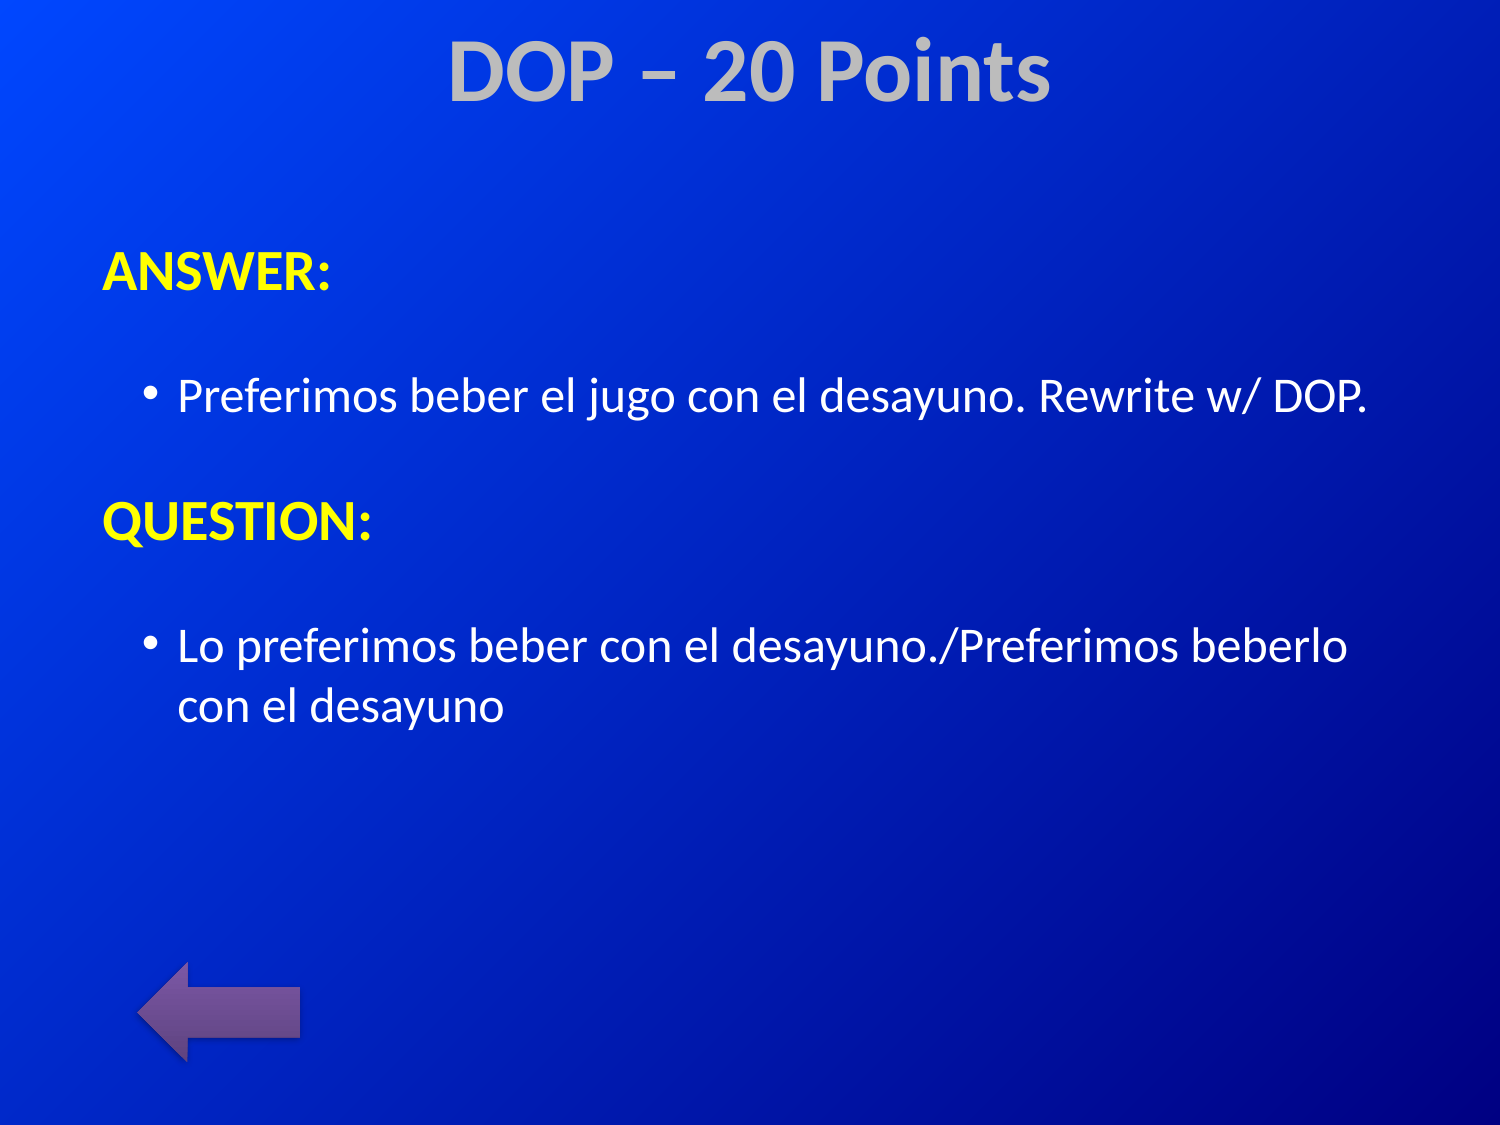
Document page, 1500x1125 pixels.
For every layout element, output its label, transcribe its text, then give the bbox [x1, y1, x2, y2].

title DOP – 20 Points [75, 0, 1425, 130]
text_box ANSWER: Preferimos beber el jugo con el desayuno. Rewrite w/ DOP. QUESTION: Lo preferimos beber con el desayuno./Preferimos beberlo con el desayuno [87, 224, 1438, 740]
text_box [137, 962, 300, 1063]
